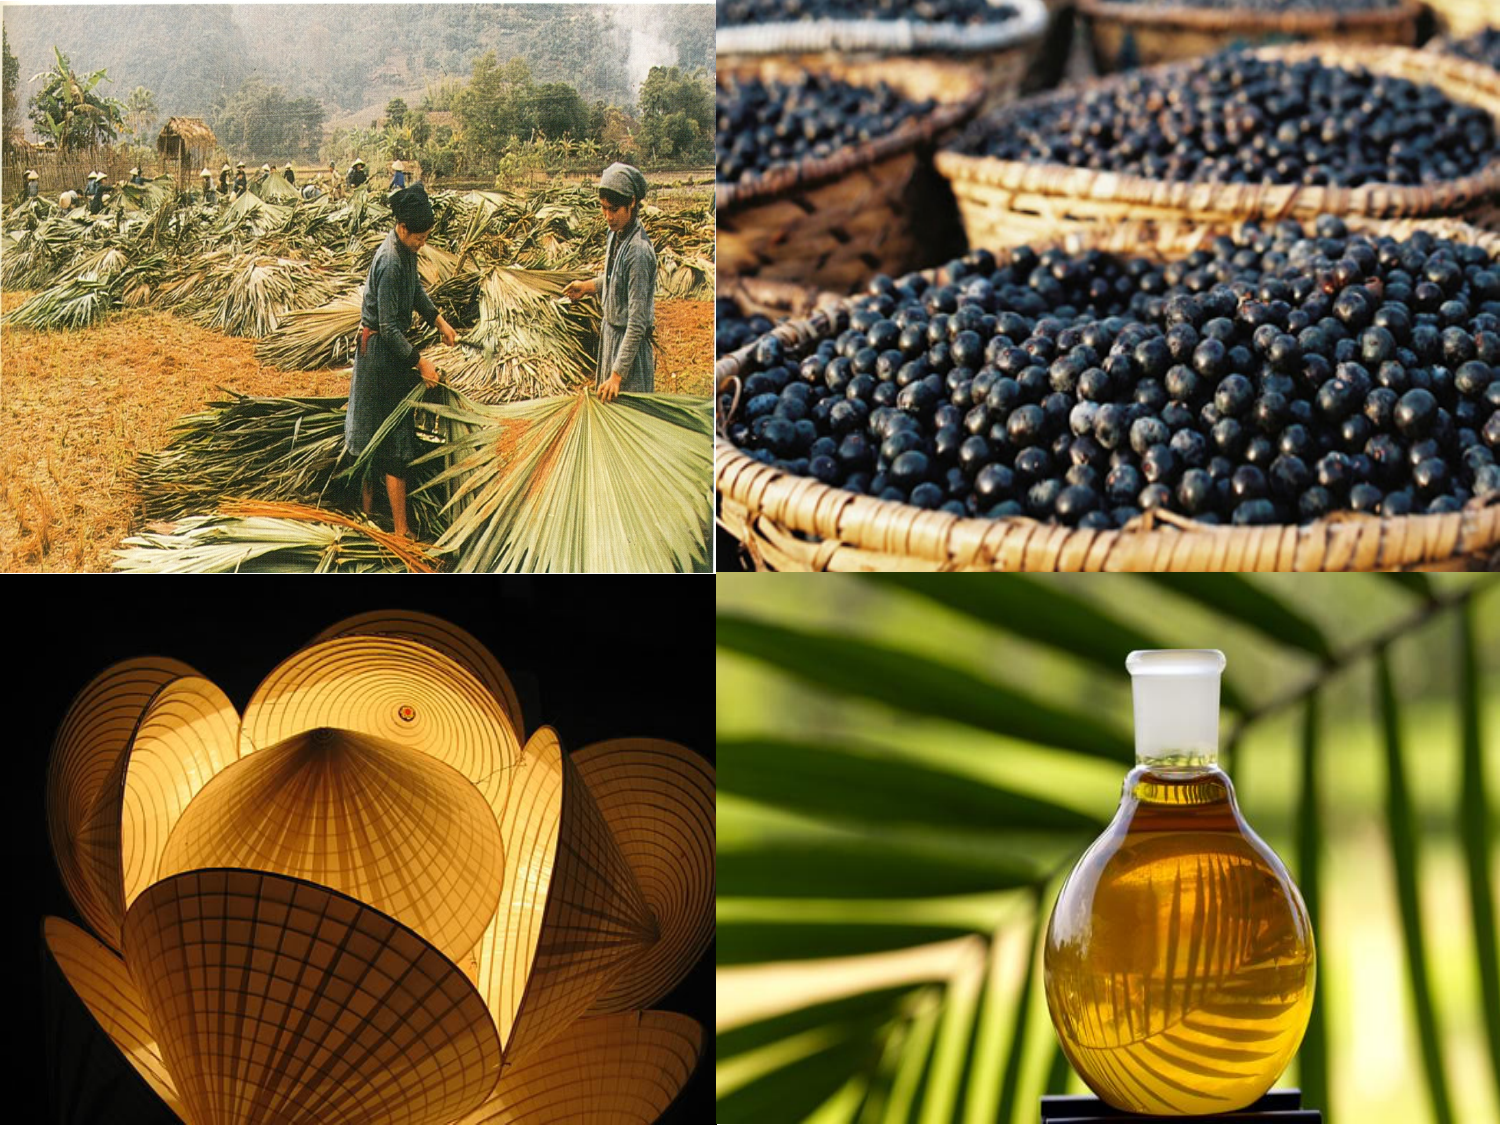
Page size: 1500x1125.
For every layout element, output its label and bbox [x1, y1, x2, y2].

picture [0, 0, 1500, 1125]
list [0, 1, 713, 573]
